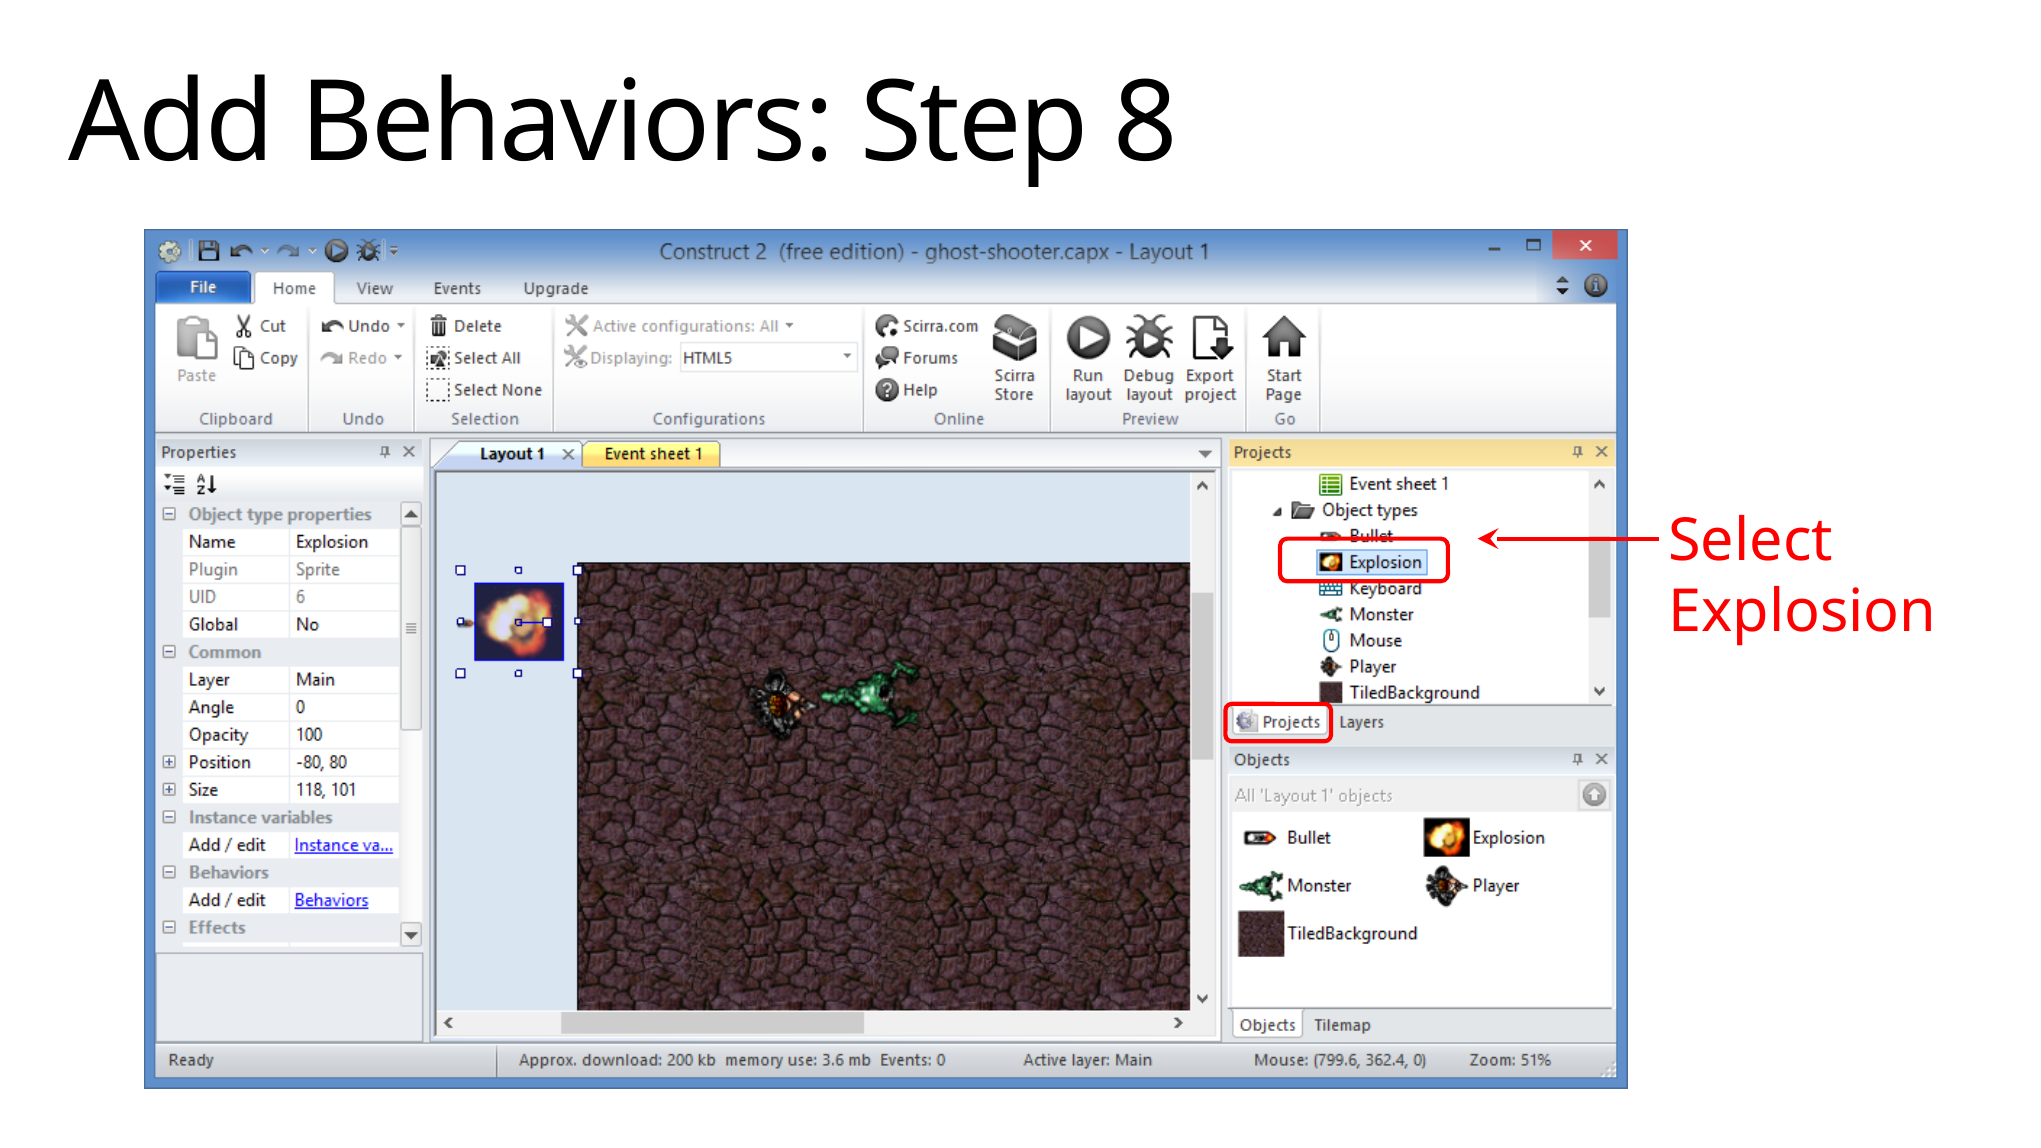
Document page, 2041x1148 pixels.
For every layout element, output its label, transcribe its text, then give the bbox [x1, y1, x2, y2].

text_box Select Explosion [1653, 493, 1952, 652]
title Add Behaviors: Step 8 [45, 48, 1996, 199]
picture [143, 229, 1628, 1089]
